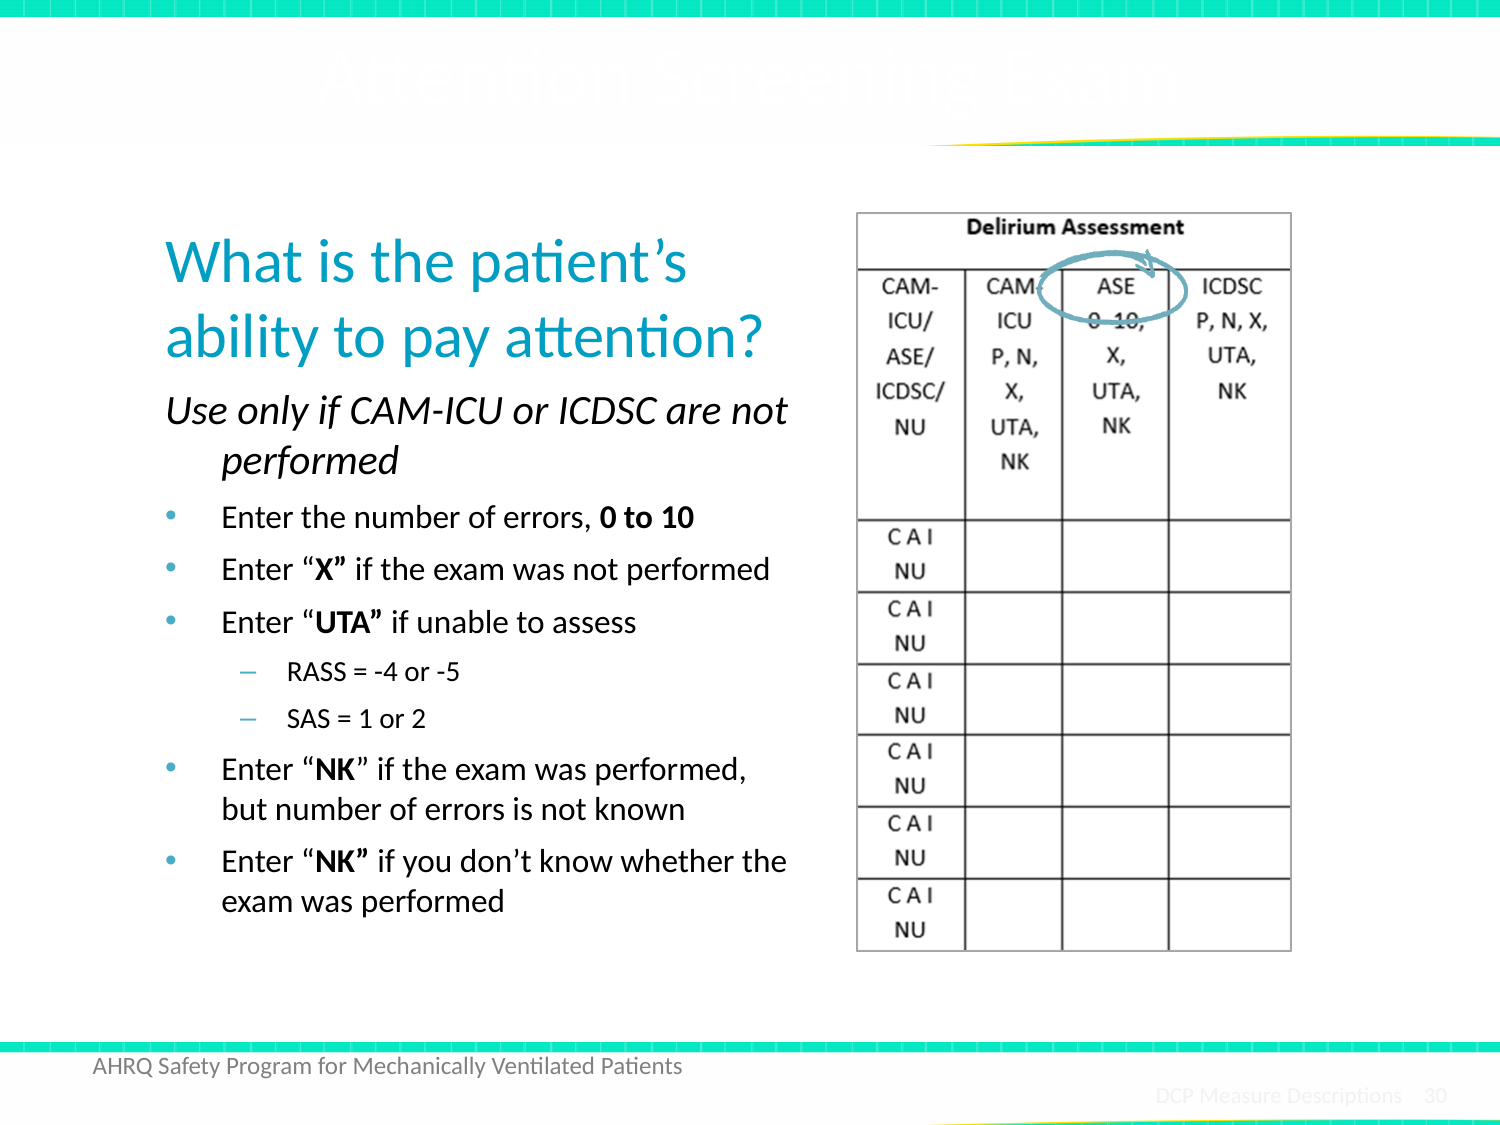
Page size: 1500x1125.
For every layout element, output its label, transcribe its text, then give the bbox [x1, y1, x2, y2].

title Attention Screening Exam [75, 5, 1425, 138]
picture [856, 212, 1292, 952]
list What is the patient’s ability to pay attention? Use only if CAM-ICU or ICDSC are not performed Enter the number of errors, 0 to 10 Enter “X” if the exam was not performed Enter “UTA” if unable to assess RASS = -4 or -5 SAS = 1 or 2 Enter “NK” if the exam was performed, but number of errors is not known Enter “NK” if you don’t know whether the exam was performed [150, 212, 813, 955]
picture [0, 0, 1500, 146]
picture [0, 1042, 1500, 1125]
